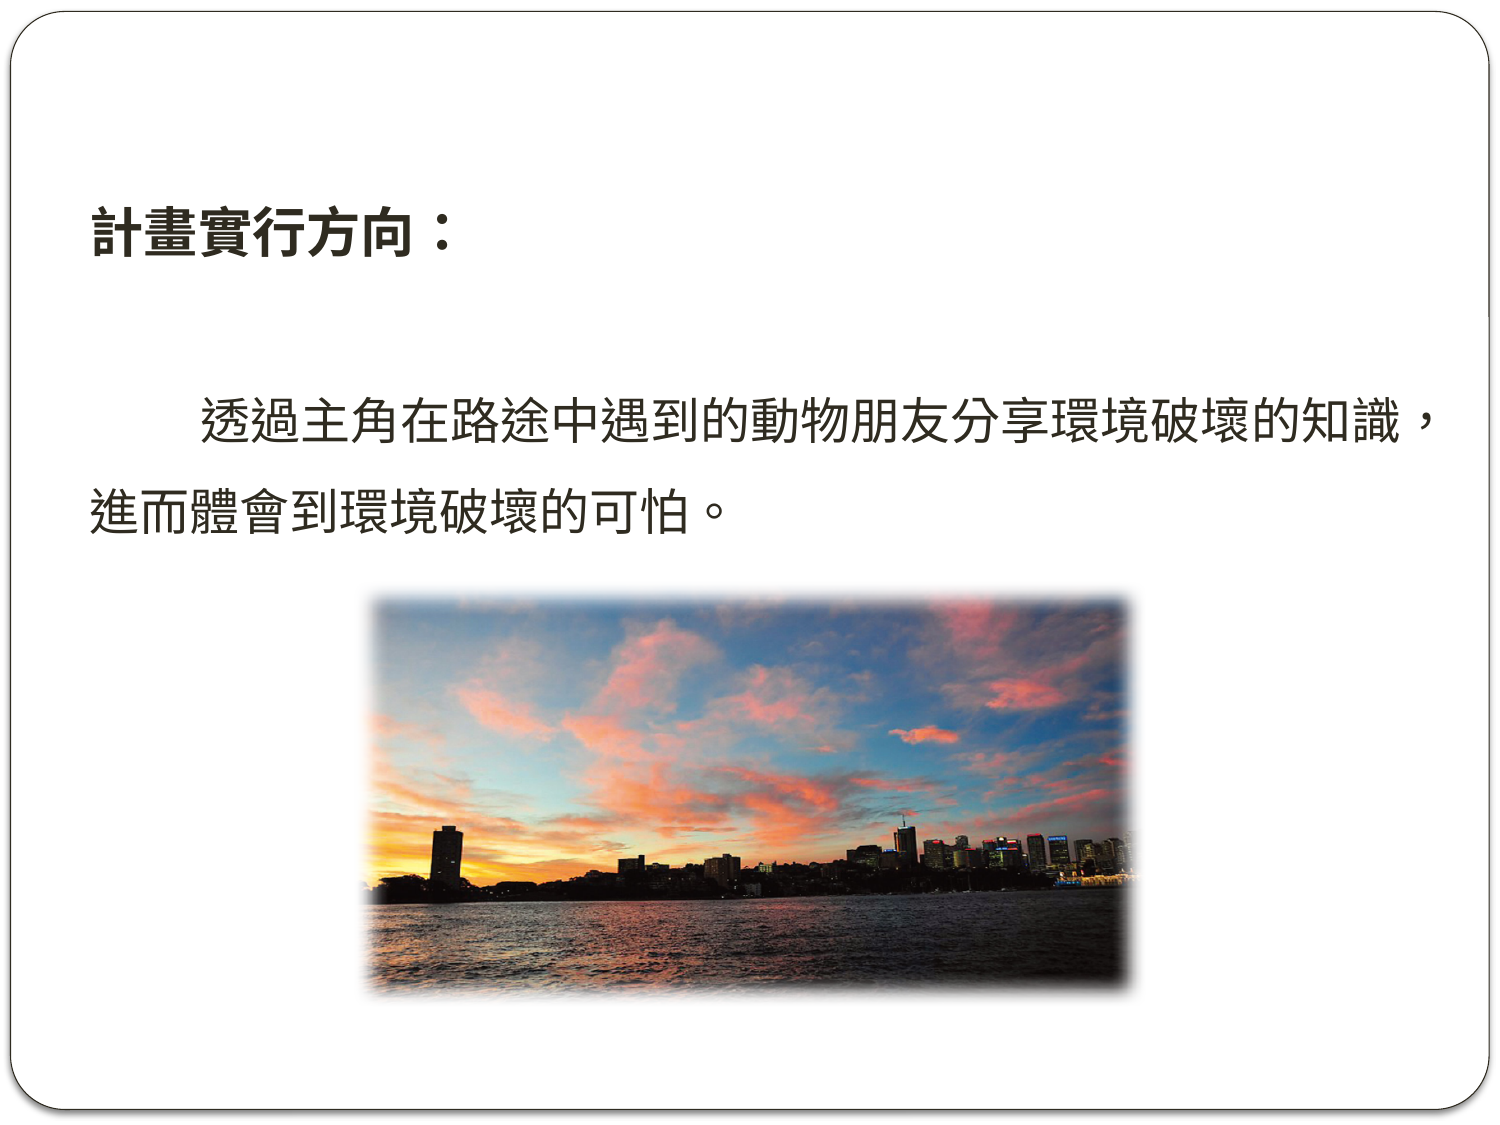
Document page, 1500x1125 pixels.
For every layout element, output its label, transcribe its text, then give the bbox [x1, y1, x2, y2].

picture [354, 581, 1146, 1008]
list 計畫實行方向： 透過主角在路途中遇到的動物朋友分享環境破壞的知識，進而體會到環境破壞的可怕。 [75, 191, 1425, 934]
